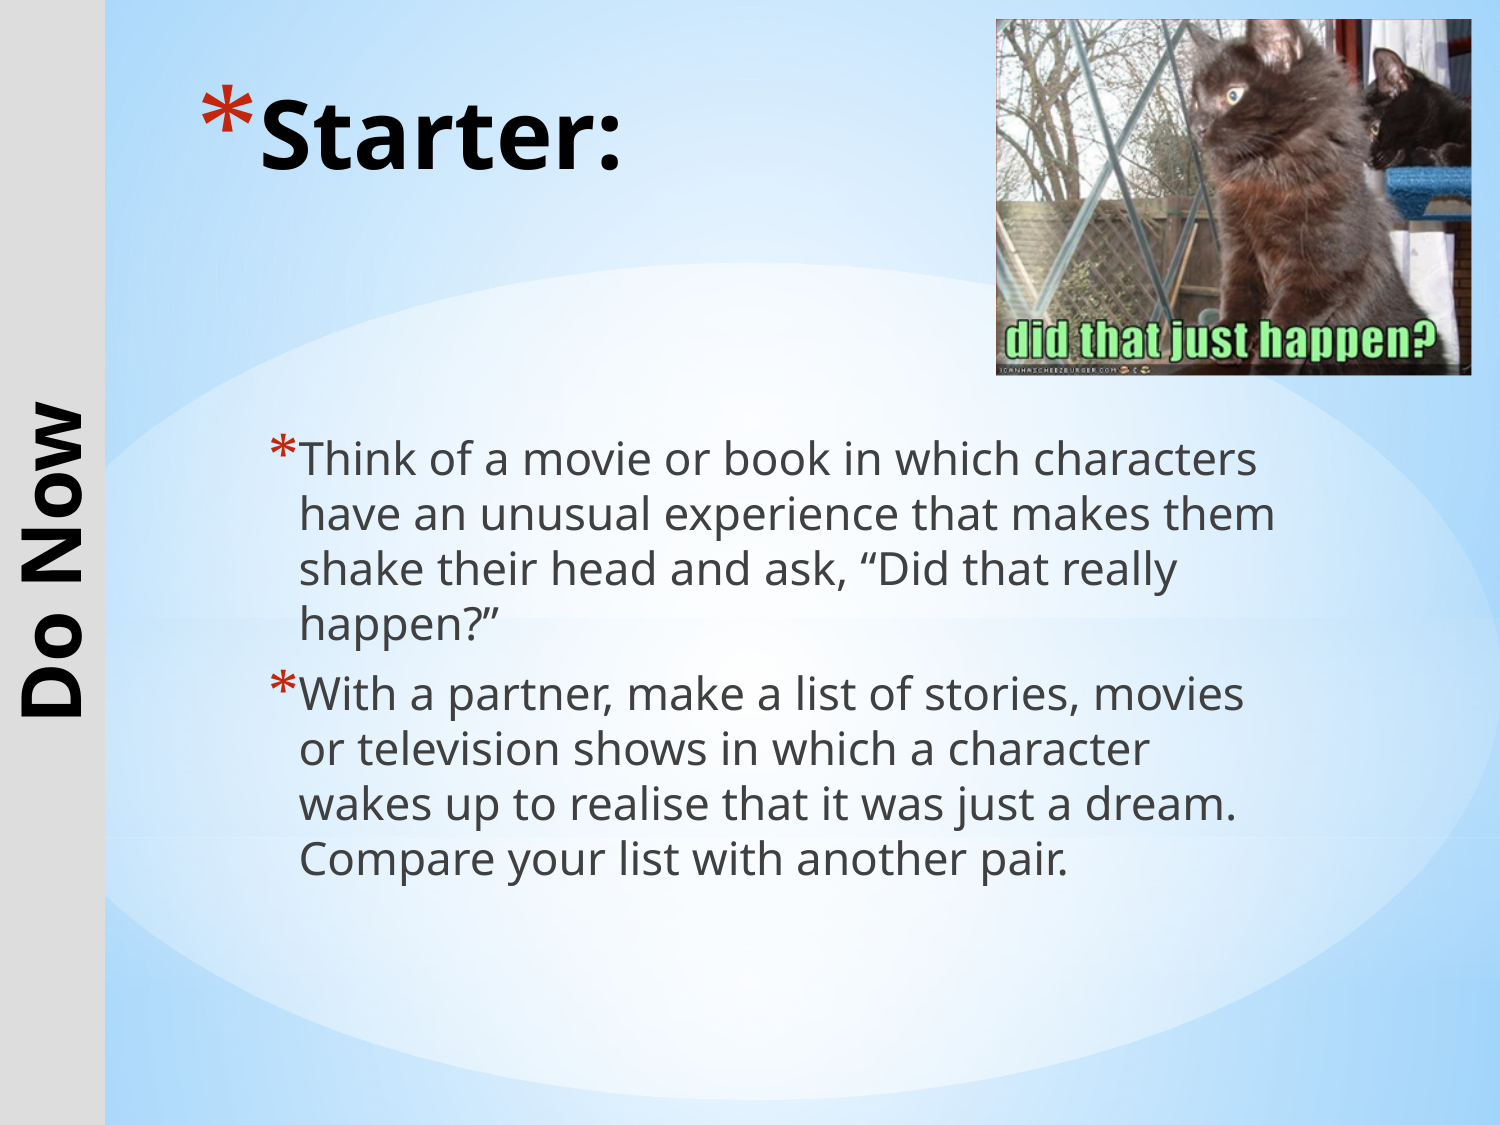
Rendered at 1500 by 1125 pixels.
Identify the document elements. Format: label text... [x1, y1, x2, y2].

picture [995, 18, 1474, 378]
text_box Do Now [0, 0, 105, 1125]
title Starter: [183, 66, 989, 254]
list Think of a movie or book in which characters have an unusual experience that makes them shake their head and ask, “Did that really happen?” With a partner, make a list of stories, movies or television shows in which a character wakes up to realise that it was just a dream. Compare your list with another pair. [246, 421, 1297, 992]
